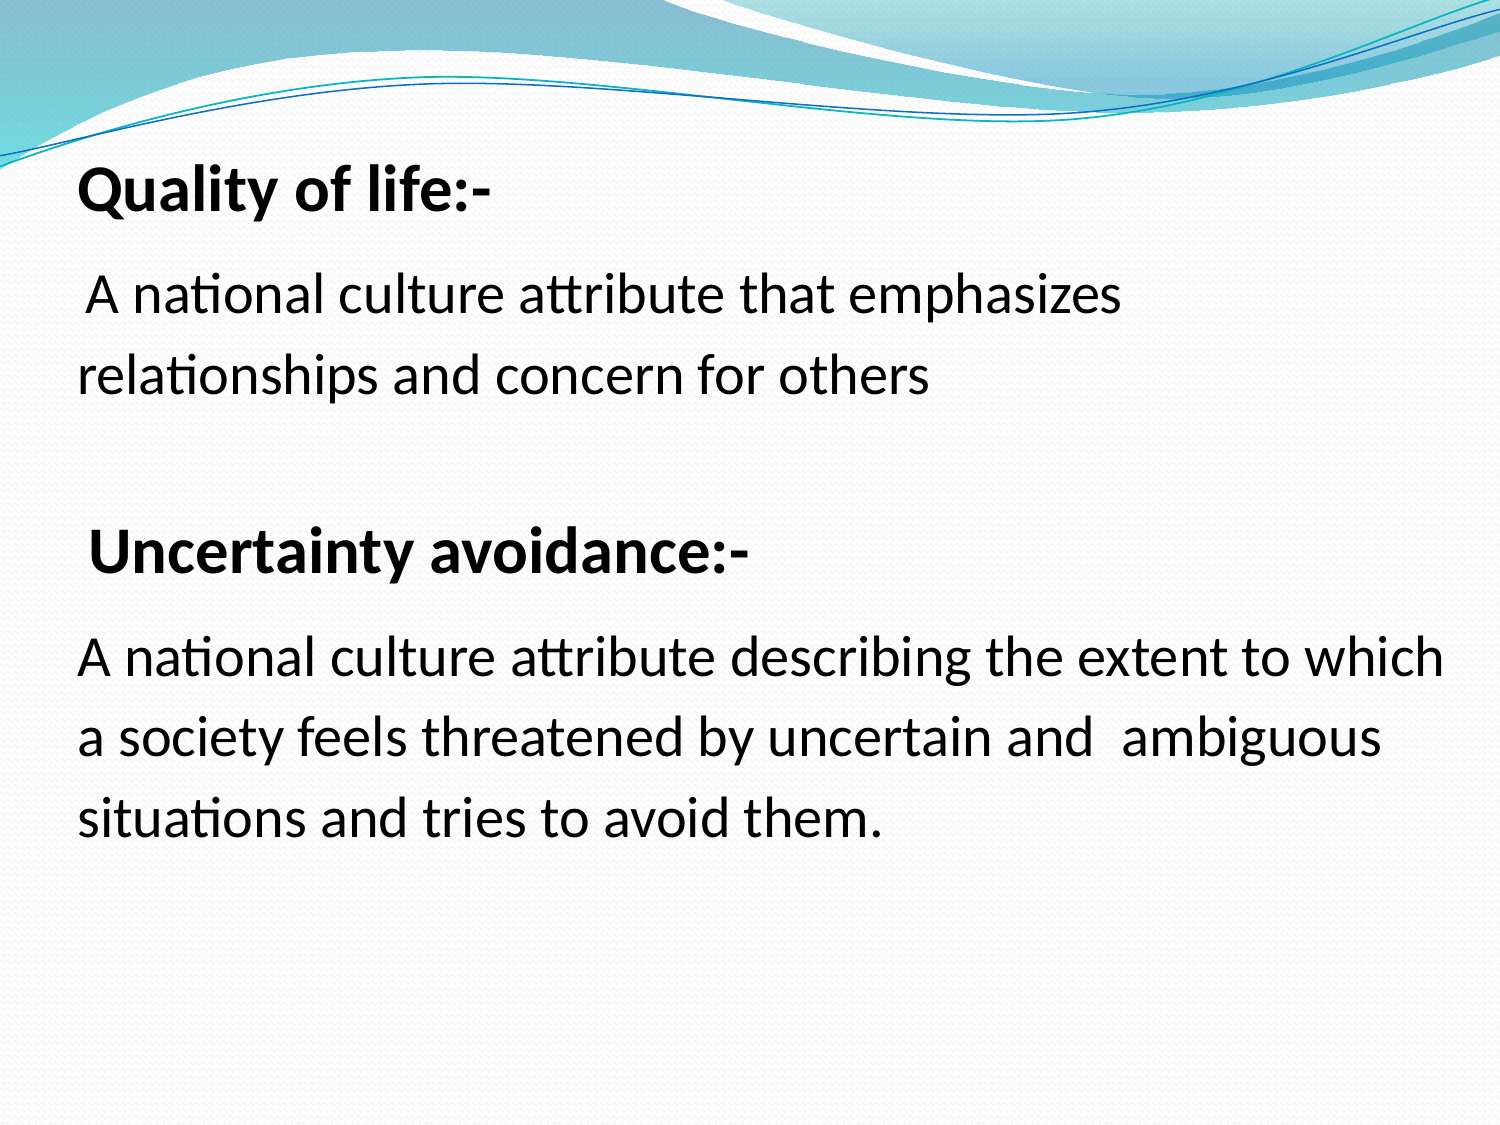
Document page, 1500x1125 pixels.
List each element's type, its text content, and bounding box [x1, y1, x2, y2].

text_box Quality of life:- A national culture attribute that emphasizes relationships and concern for others [62, 124, 1388, 414]
text_box Uncertainty avoidance:- A national culture attribute describing the extent to which a society feels threatened by uncertain and ambiguous situations and tries to avoid them. [62, 487, 1463, 857]
